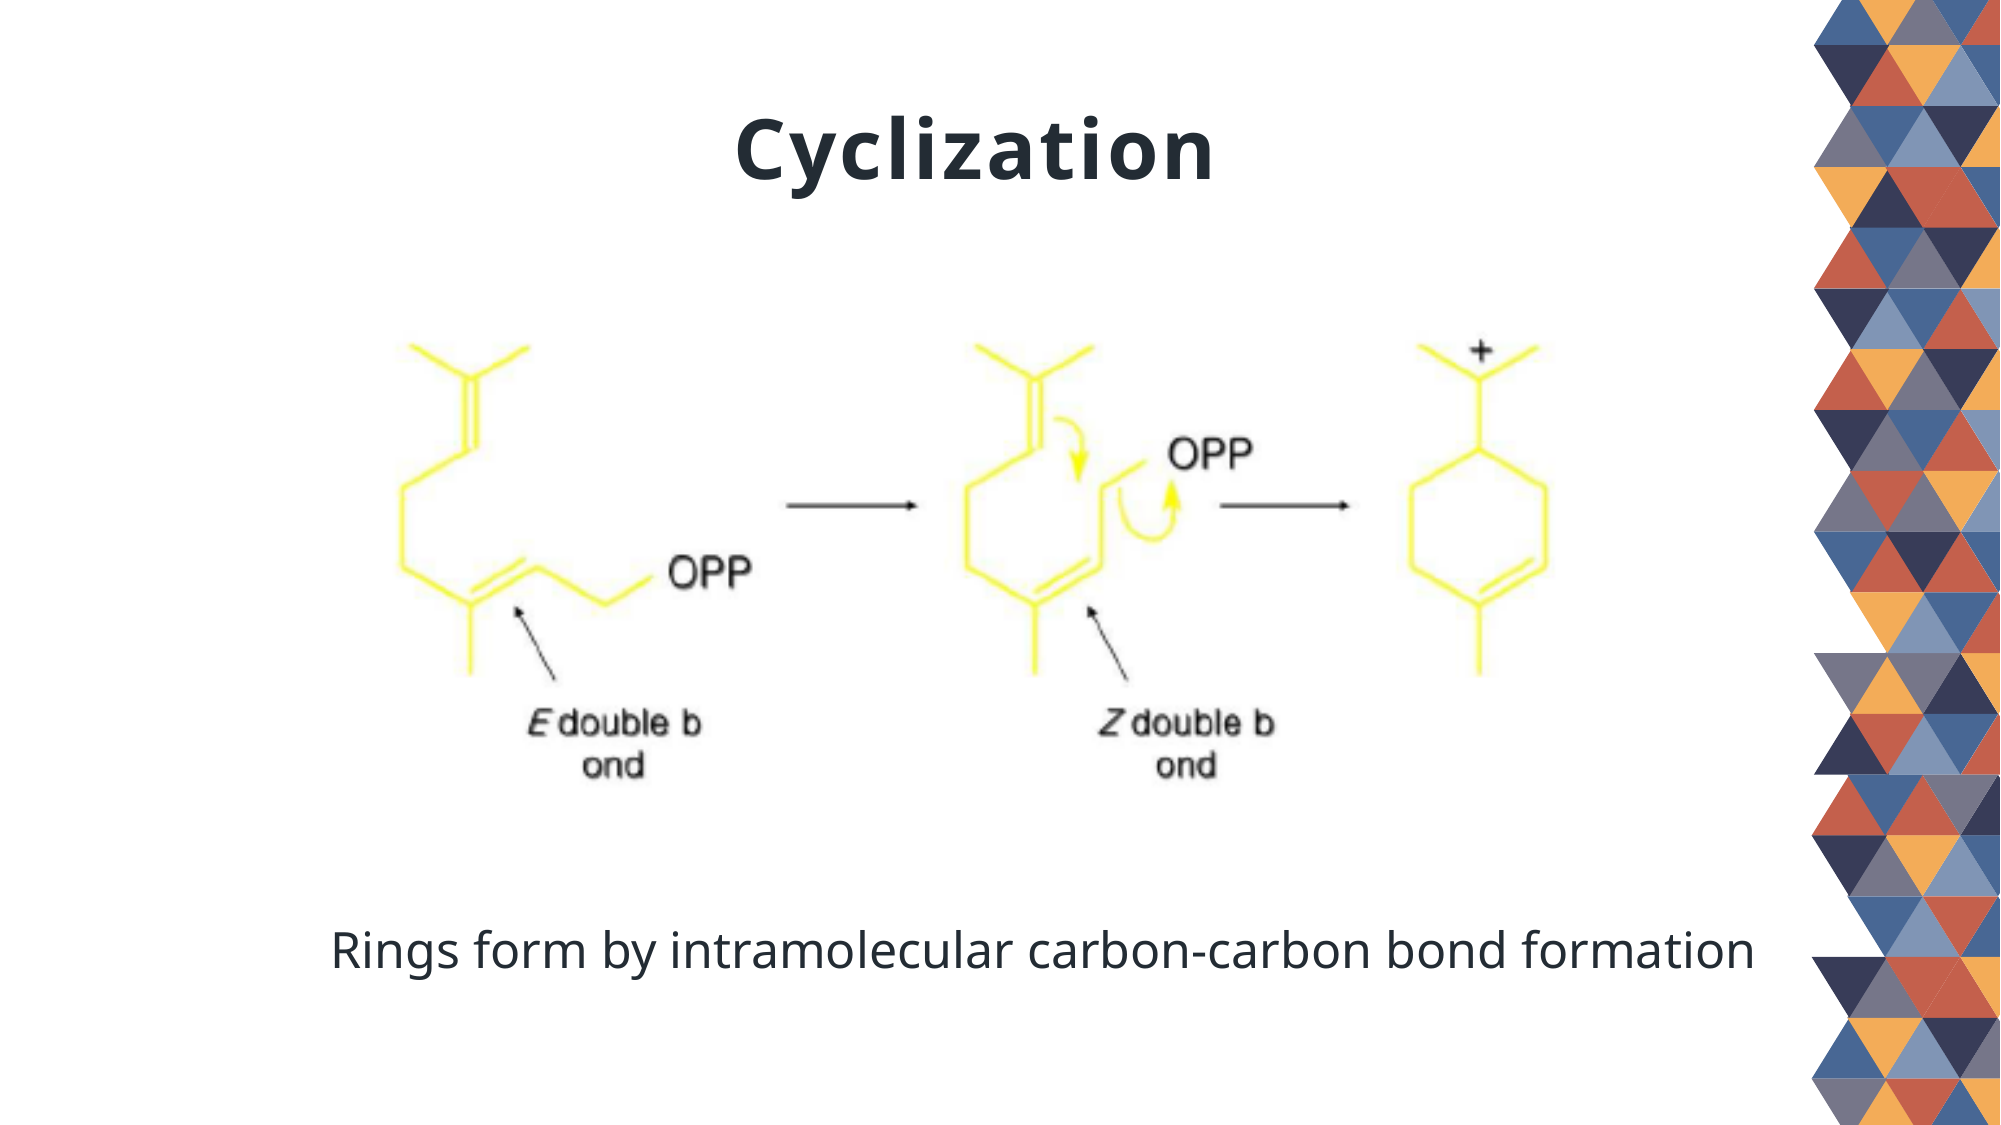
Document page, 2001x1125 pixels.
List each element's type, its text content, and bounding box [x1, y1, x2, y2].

picture [379, 301, 1571, 800]
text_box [1571, 468, 2000, 657]
text_box Cyclization [718, 88, 1233, 204]
text_box Rings form by intramolecular carbon-carbon bond formation [315, 910, 1780, 987]
